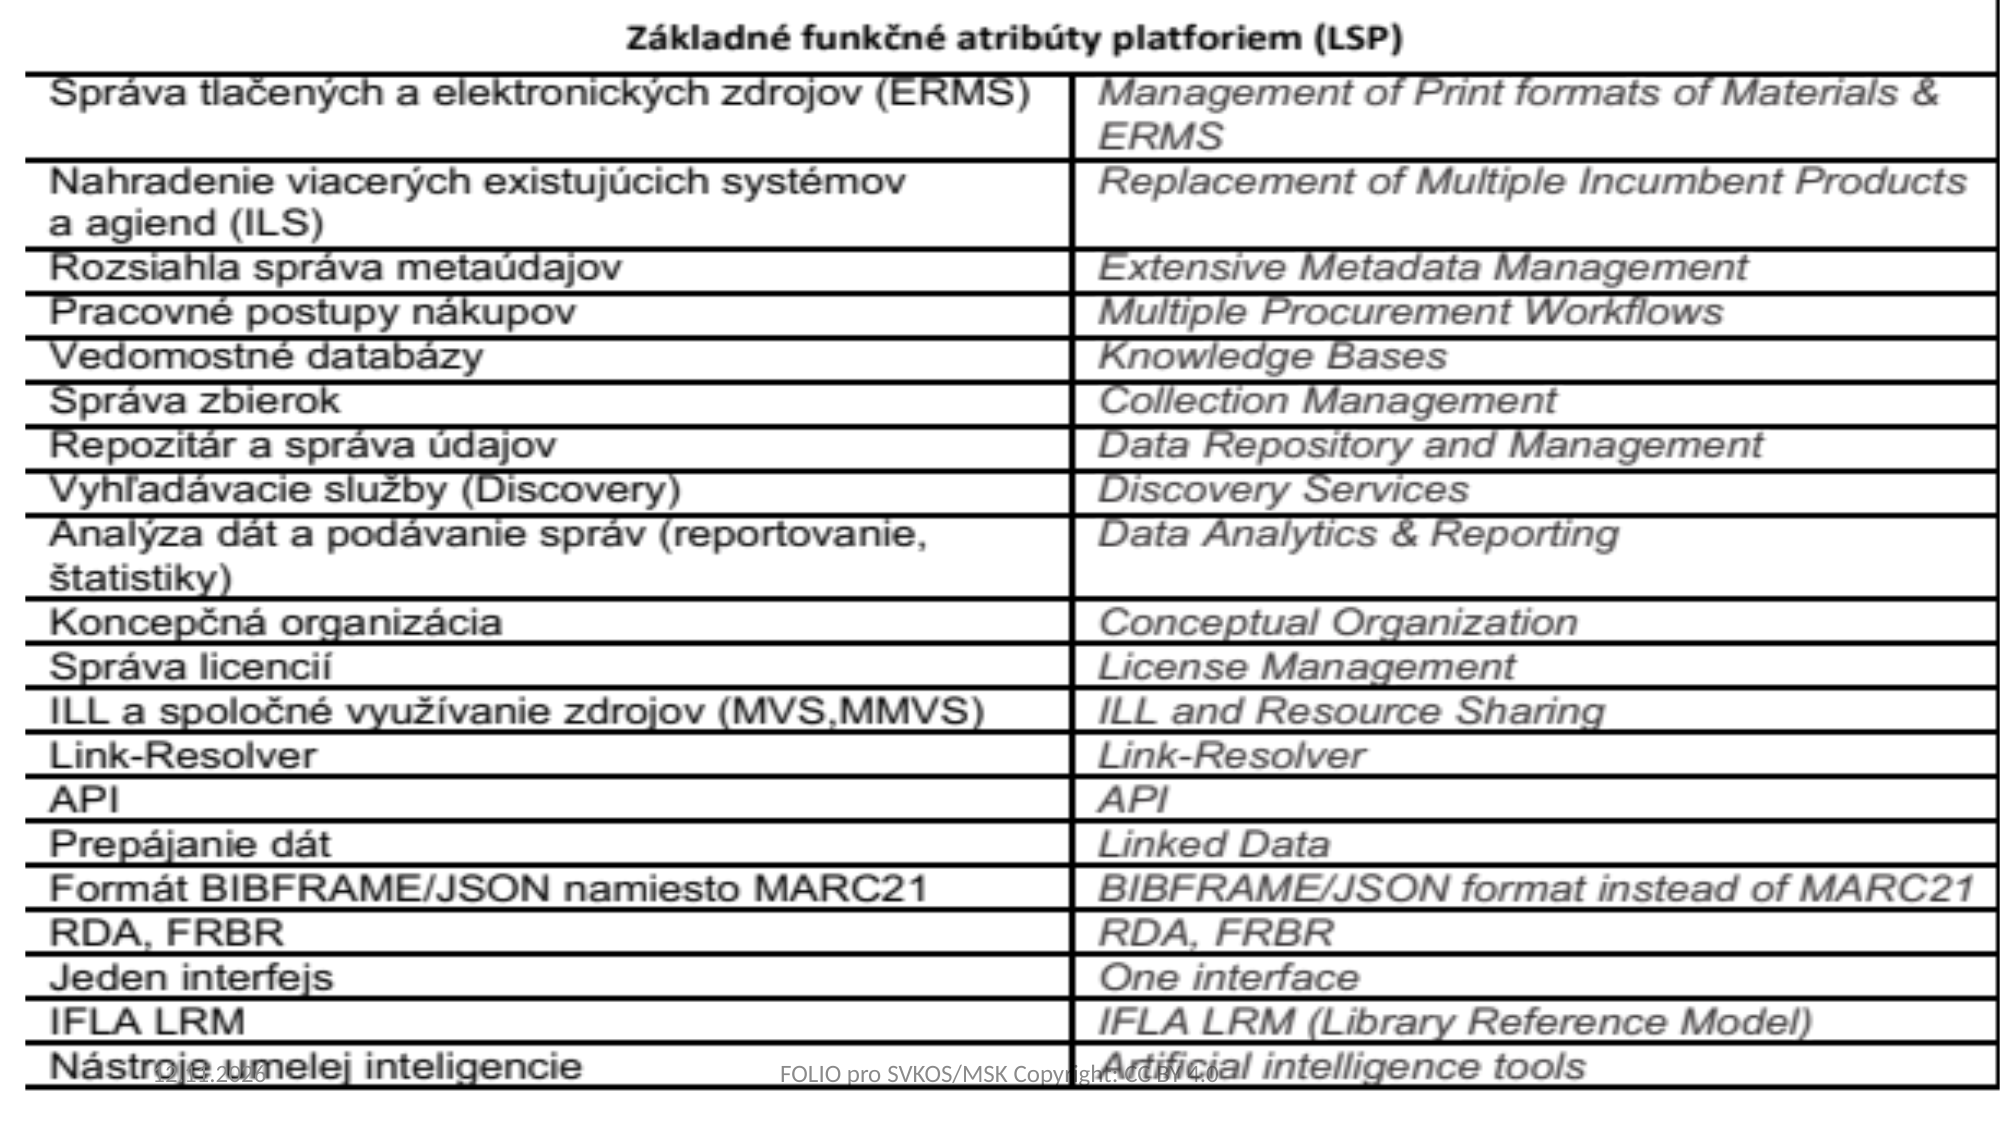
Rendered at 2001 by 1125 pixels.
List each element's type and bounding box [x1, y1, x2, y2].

text_box [25, 0, 2000, 1125]
